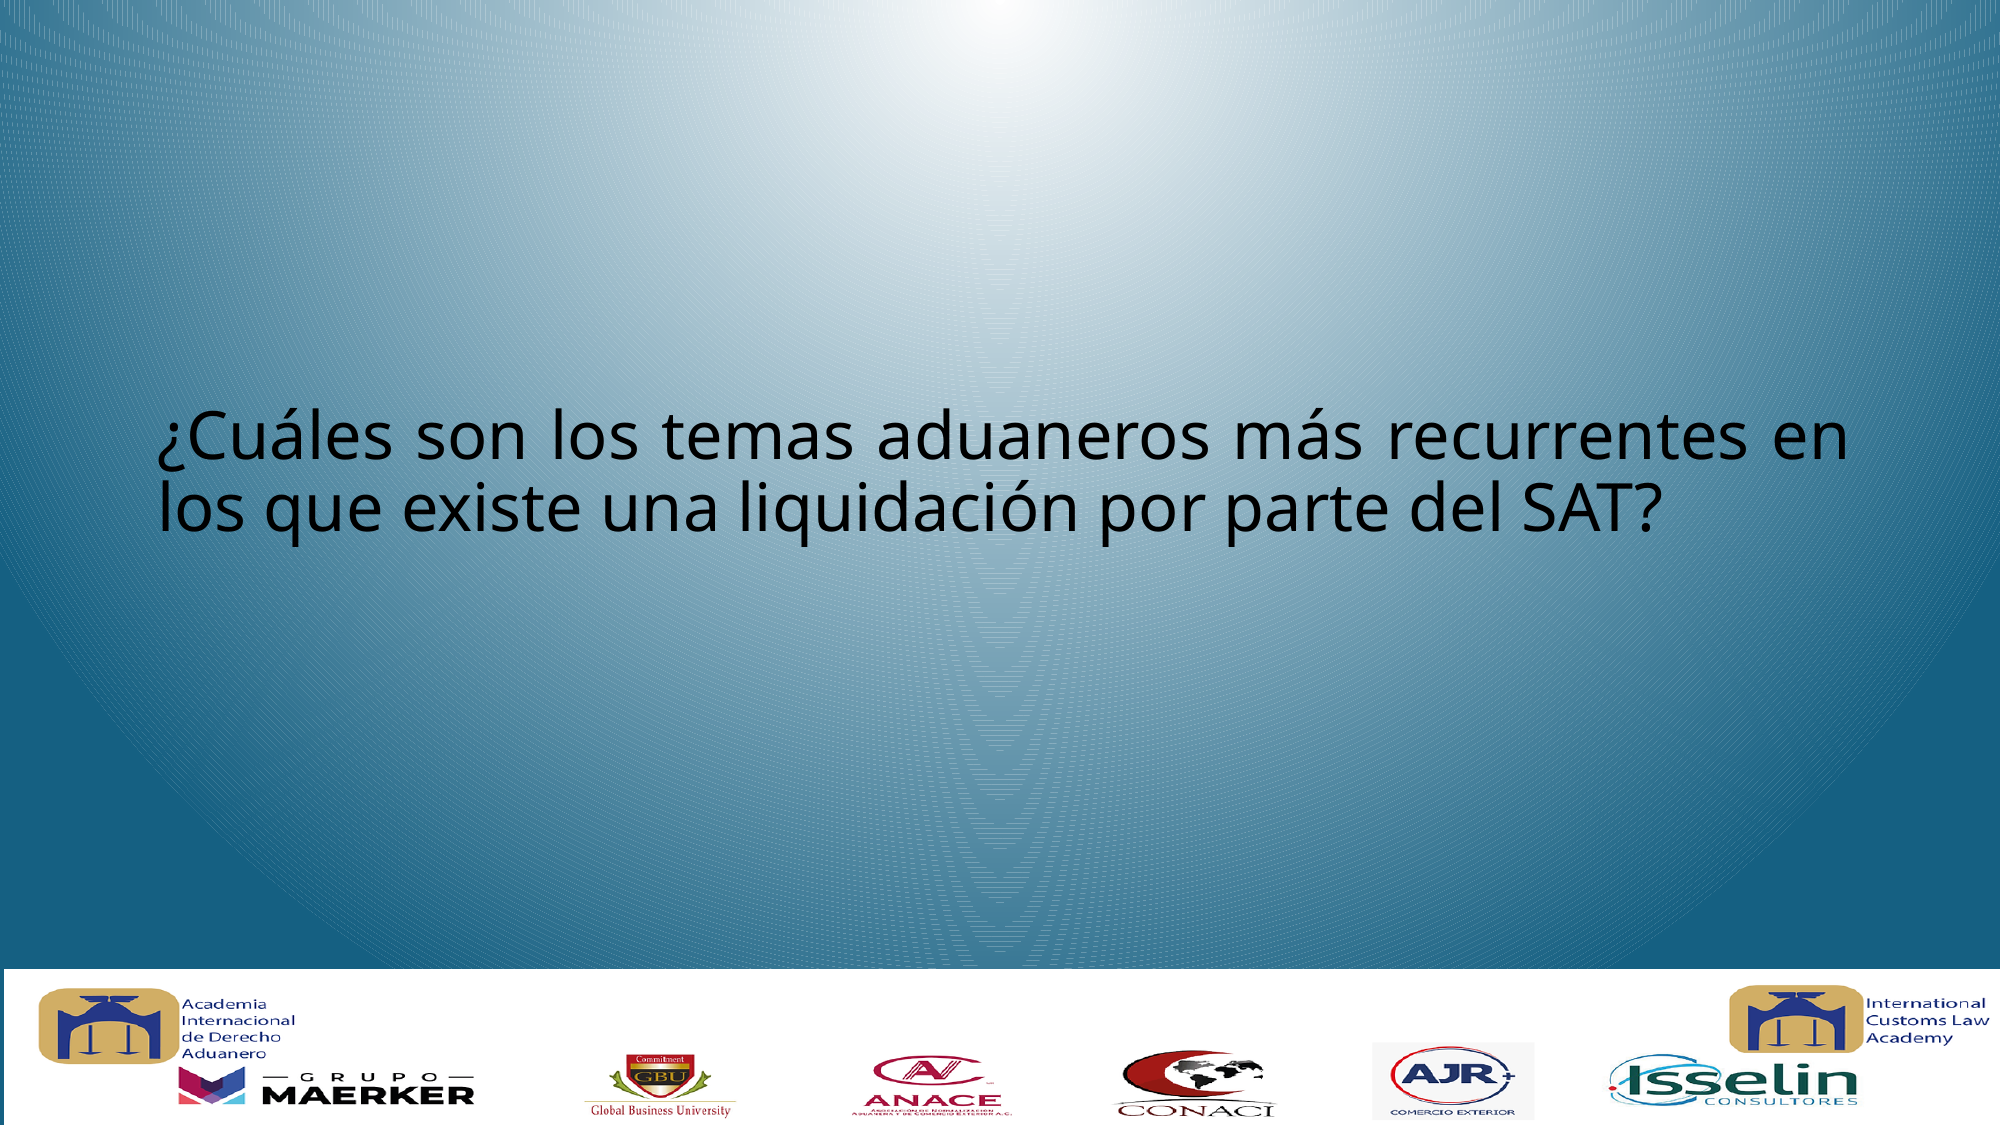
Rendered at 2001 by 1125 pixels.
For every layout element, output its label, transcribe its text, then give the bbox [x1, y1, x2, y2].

picture [4, 969, 2000, 1125]
title ¿Cuáles son los temas aduaneros más recurrentes en los que existe una liquidación por parte del SAT? [142, 365, 1868, 583]
